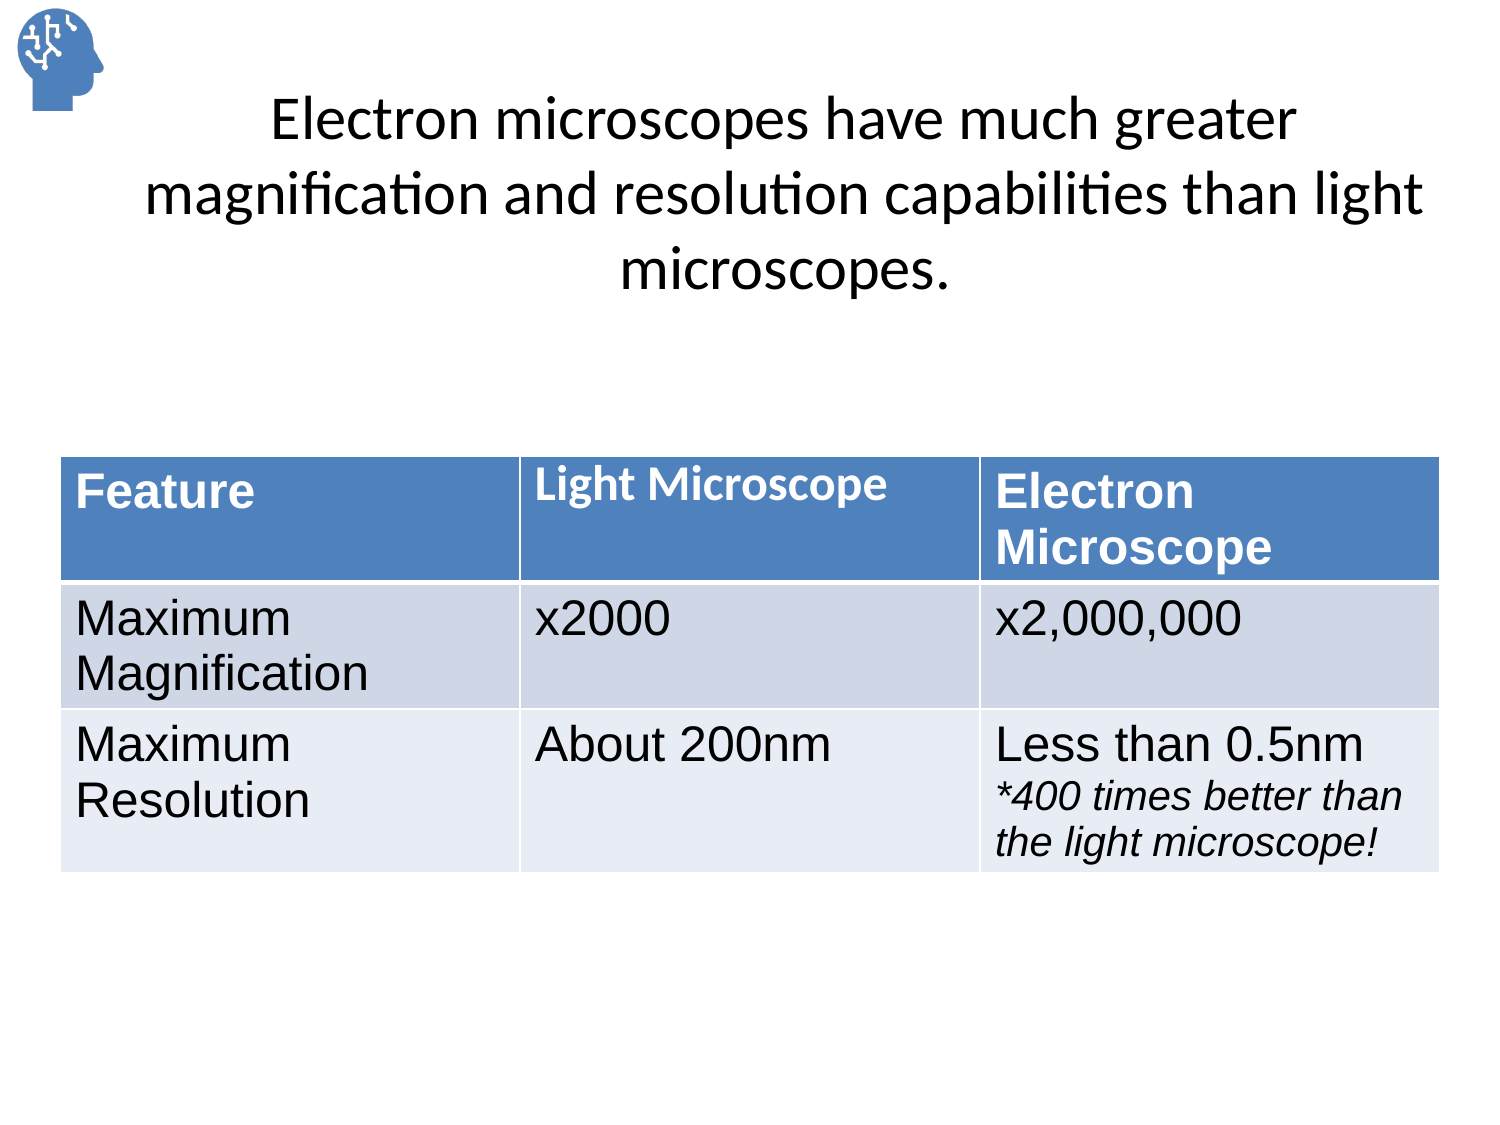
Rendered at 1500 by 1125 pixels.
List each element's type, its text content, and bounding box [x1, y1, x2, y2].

table_cell x2000 [521, 585, 979, 708]
table_cell Maximum Resolution [61, 710, 519, 872]
table_header Light Microscope [521, 457, 979, 580]
text_box Electron microscopes have much greater magnification and resolution capabilities than light microscopes. [120, 69, 1451, 310]
table_cell x2,000,000 [981, 585, 1439, 708]
table_cell About 200nm [521, 710, 979, 872]
table_header Feature [61, 457, 519, 580]
table_cell Maximum Magnification [61, 585, 519, 708]
table_header Electron Microscope [981, 457, 1439, 580]
table_cell Less than 0.5nm *400 times better than the light microscope! [981, 710, 1439, 872]
text_box [0, 0, 121, 121]
